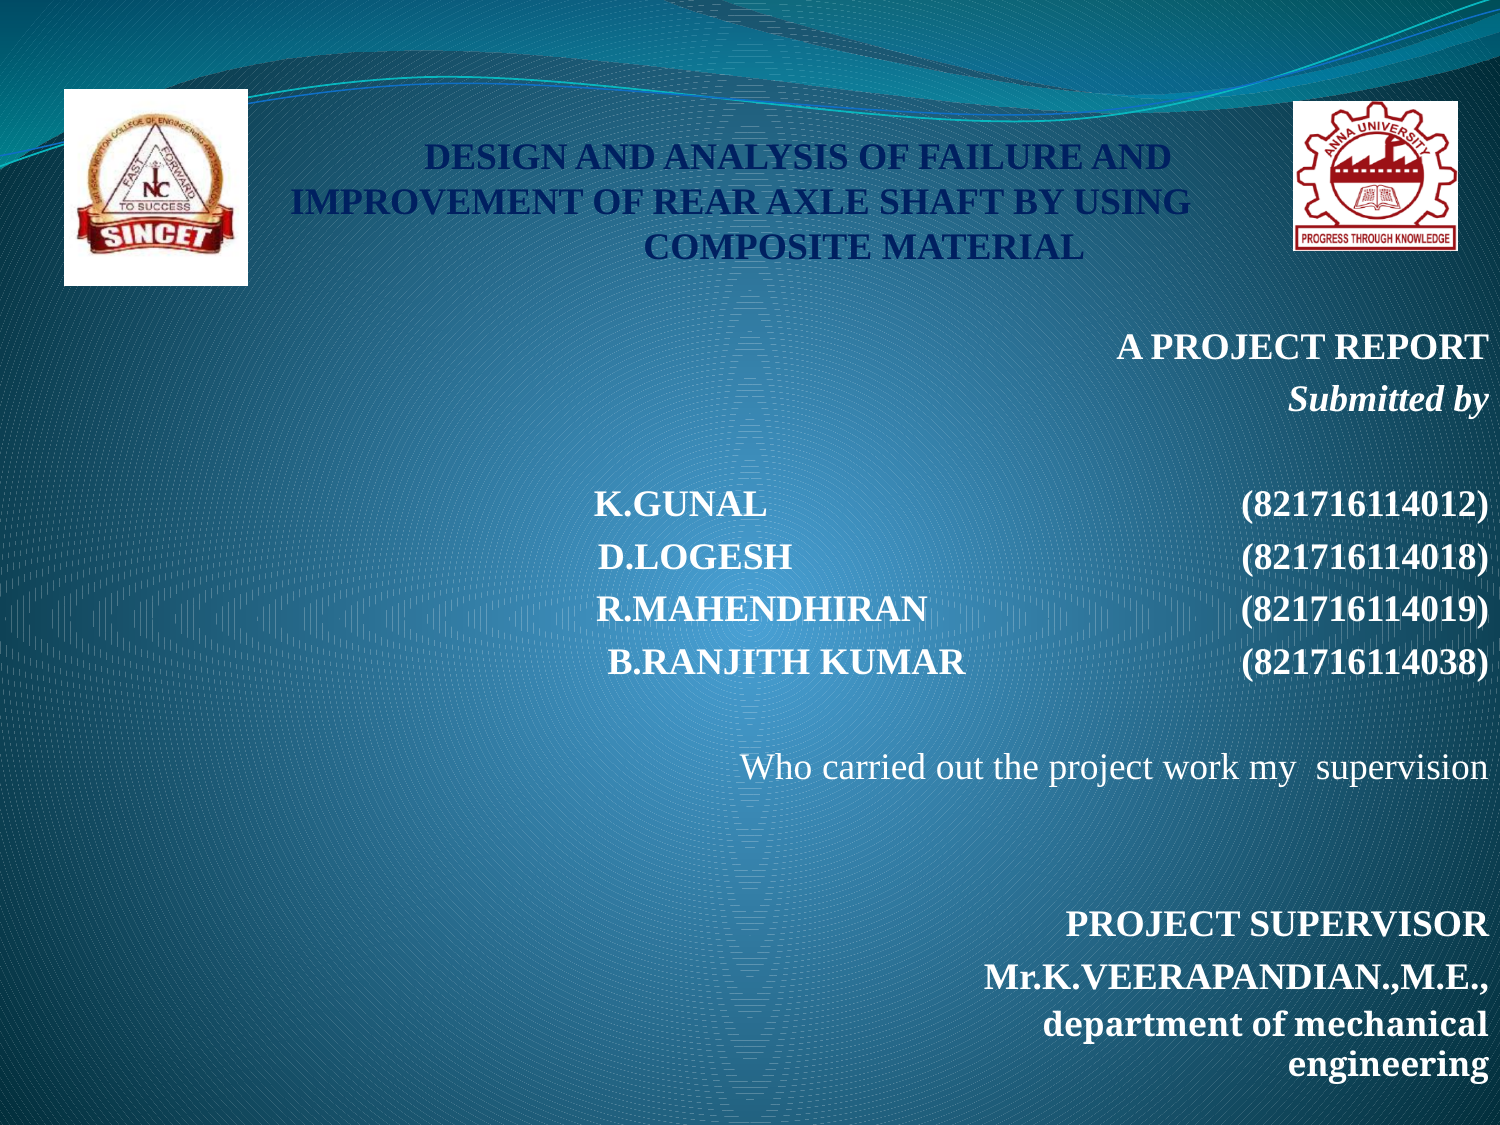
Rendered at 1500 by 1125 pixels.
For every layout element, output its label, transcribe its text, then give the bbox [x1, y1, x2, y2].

subtitle A PROJECT REPORT Submitted by K.GUNAL (821716114012) D.LOGESH (821716114018) R.MAHENDHIRAN (821716114019) B.RANJITH KUMAR (821716114038) Who carried out the project work my supervision PROJECT SUPERVISOR Mr.K.VEERAPANDIAN.,M.E., department of mechanical engineering [0, 314, 1500, 1125]
picture [64, 89, 248, 286]
picture [1293, 101, 1459, 251]
title DESIGN AND ANALYSIS OF FAILURE AND IMPROVEMENT OF REAR AXLE SHAFT BY USING COMPOSITE MATERIAL [289, 90, 1282, 268]
